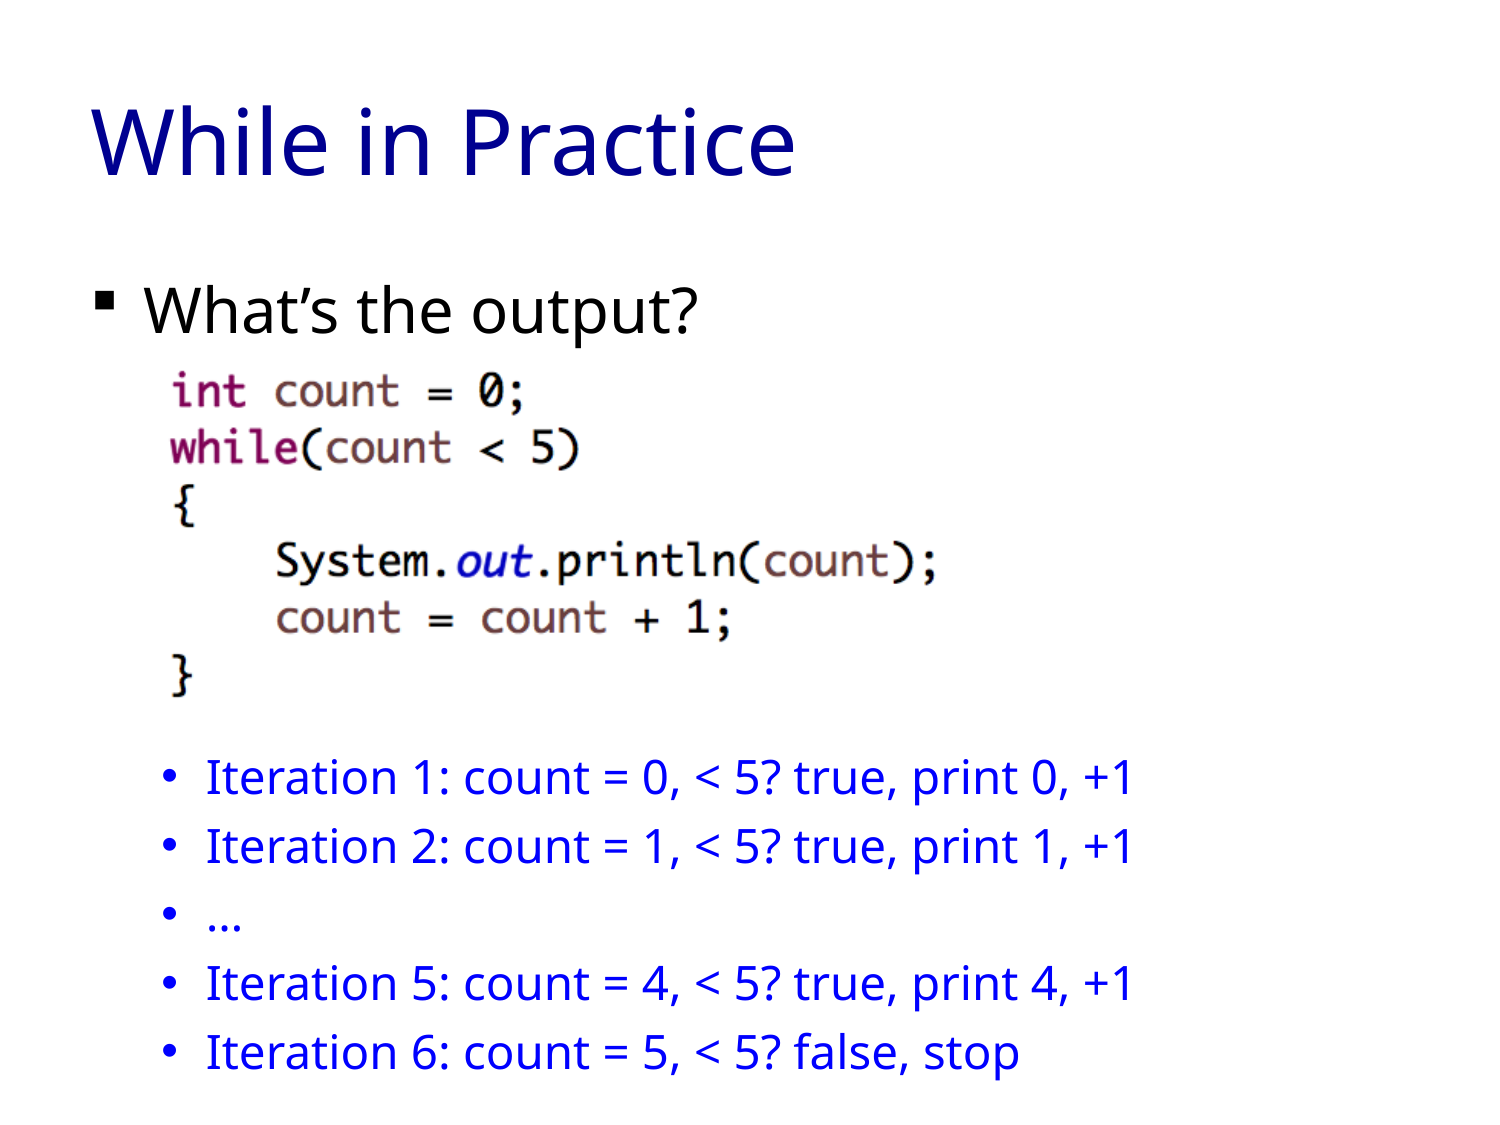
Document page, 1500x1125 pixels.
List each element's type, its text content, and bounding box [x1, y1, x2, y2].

list What’s the output? Iteration 1: count = 0, < 5? true, print 0, +1 Iteration 2: count = 1, < 5? true, print 1, +1 … Iteration 5: count = 4, < 5? true, print 4, +1 Iteration 6: count = 5, < 5? false, stop [75, 262, 1425, 1090]
picture [162, 358, 947, 705]
title While in Practice [75, 45, 1425, 233]
